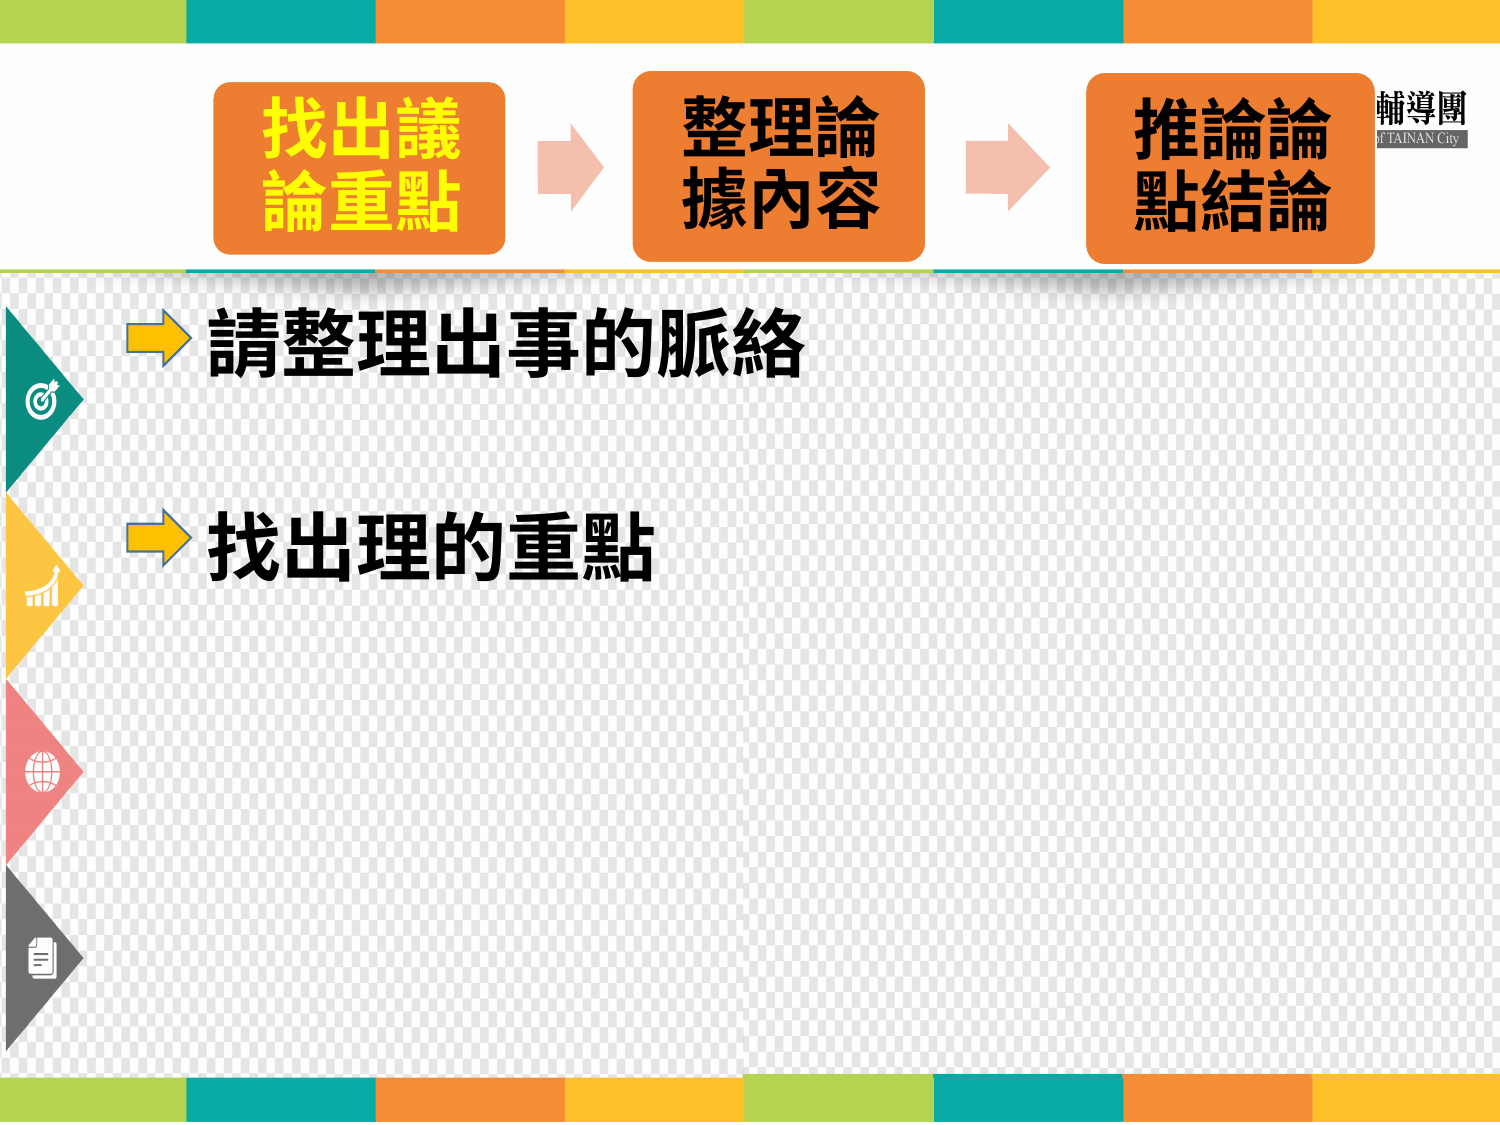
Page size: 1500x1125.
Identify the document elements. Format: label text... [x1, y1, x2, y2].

text_box [126, 307, 193, 369]
list 請整理出事的脈絡 找出理的重點 [191, 299, 1397, 705]
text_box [211, 61, 1377, 276]
picture [0, 0, 1500, 1125]
text_box [126, 507, 193, 568]
